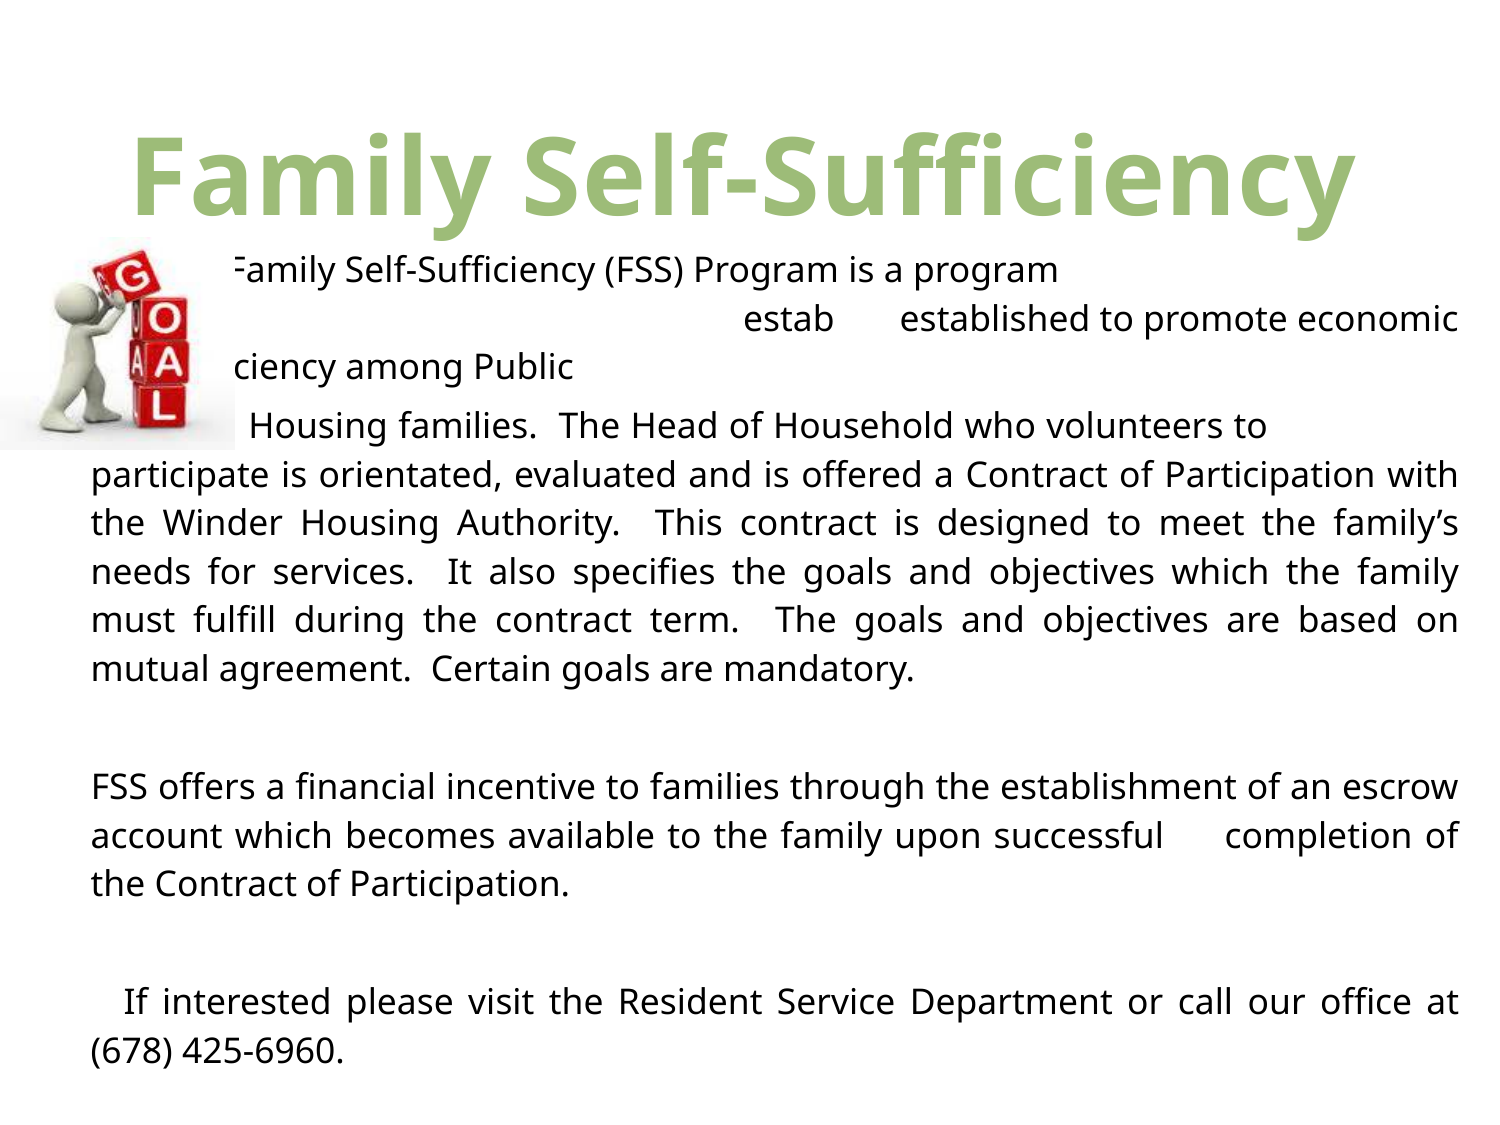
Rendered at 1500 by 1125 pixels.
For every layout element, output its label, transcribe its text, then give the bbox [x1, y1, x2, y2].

picture [0, 237, 235, 451]
list The Family Self-Sufficiency (FSS) Program is a program estab established to promote economic self-sufficiency among Public Housing families. The Head of Household who volunteers to participate is orientated, evaluated and is offered a Contract of Participation with the Winder Housing Authority. This contract is designed to meet the family’s needs for services. It also specifies the goals and objectives which the family must fulfill during the contract term. The goals and objectives are based on mutual agreement. Certain goals are mandatory. FSS offers a financial incentive to families through the establishment of an escrow account which becomes available to the family upon successful completion of the Contract of Participation. If interested please visit the Resident Service Department or call our office at (678) 425-6960. [24, 237, 1475, 1088]
text_box Family Self-Sufficiency [74, 99, 1413, 245]
